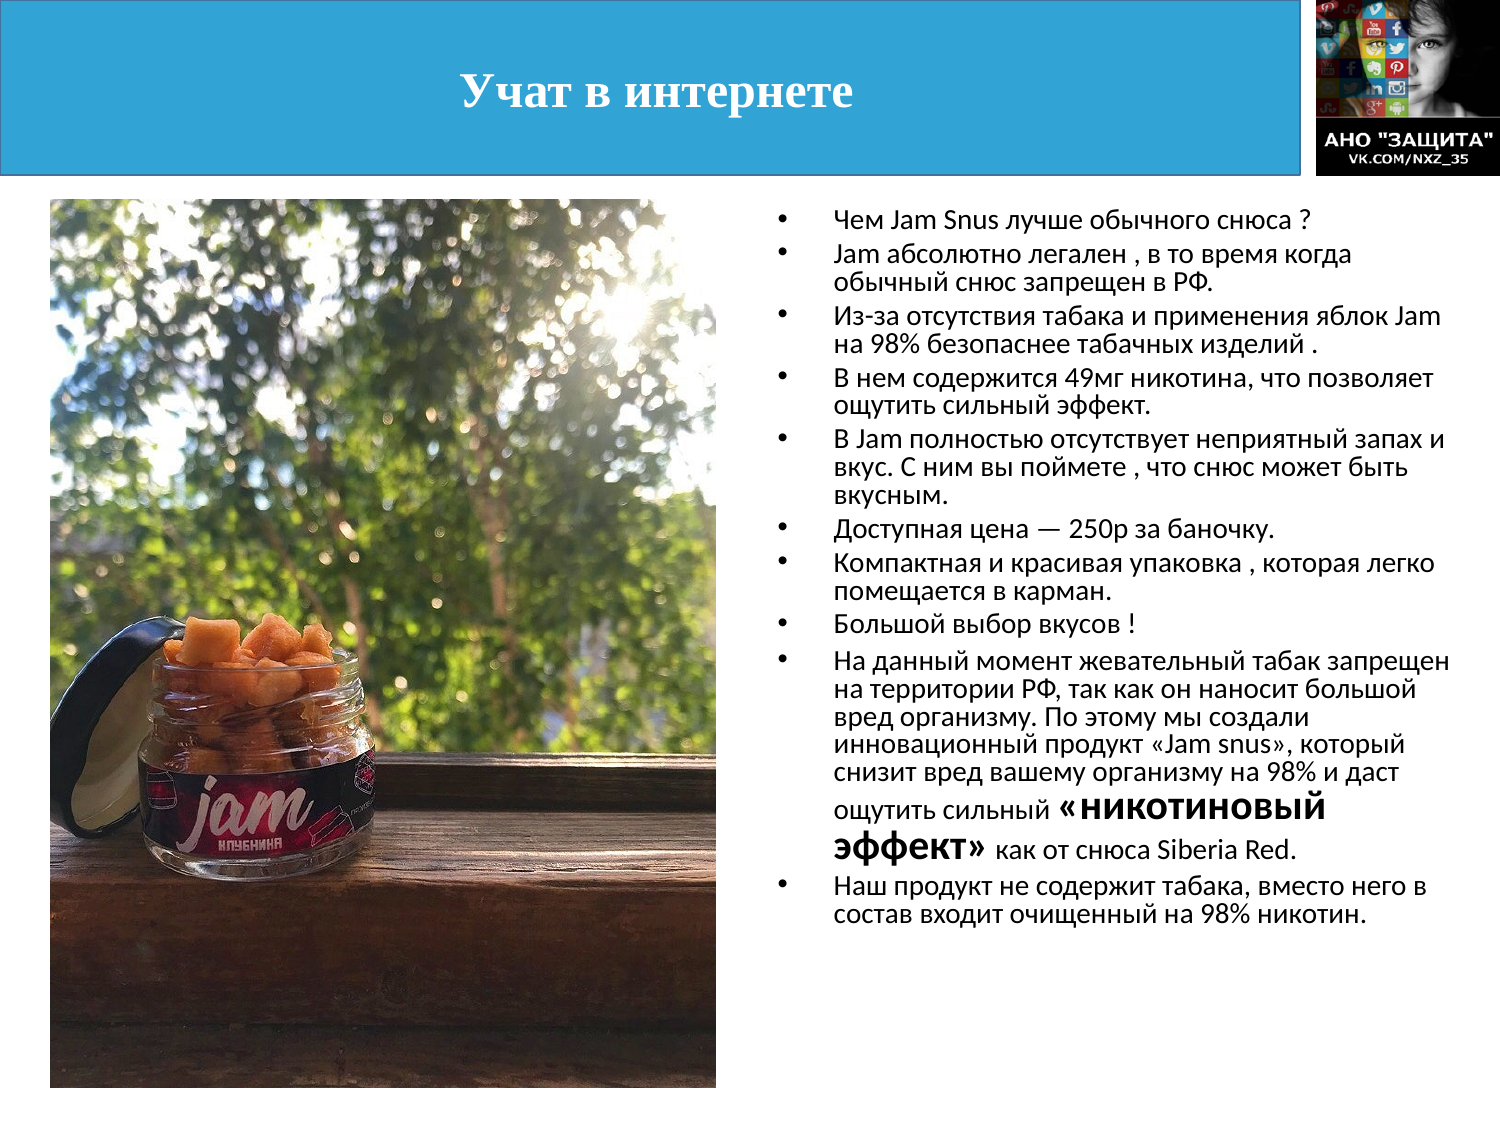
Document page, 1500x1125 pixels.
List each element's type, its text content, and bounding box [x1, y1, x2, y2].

list Чем Jam Snus лучше обычного снюса ? Jam абсолютно легален , в то время когда обычный снюс запрещен в РФ. Из-за отсутствия табака и применения яблок Jam на 98% безопаснее табачных изделий . В нем содержится 49мг никотина, что позволяет ощутить сильный эффект. В Jam полностью отсутствует неприятный запах и вкус. С ним вы поймете , что снюс может быть вкусным. Доступная цена — 250р за баночку. Компактная и красивая упаковка , которая легко помещается в карман. Большой выбор вкусов ! На данный момент жевательный табак запрещен на территории РФ, так как он наносит большой вред организму. По этому мы создали инновационный продукт «Jam snus», который снизит вред вашему организму на 98% и даст ощутить сильный «никотиновый эффект» как от снюса Siberia Red. Наш продукт не содержит табака, вместо него в состав входит очищенный на 98% никотин. [762, 200, 1475, 1088]
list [49, 199, 716, 1088]
picture [1316, 0, 1500, 177]
title Учат в интернете [0, 0, 1300, 175]
